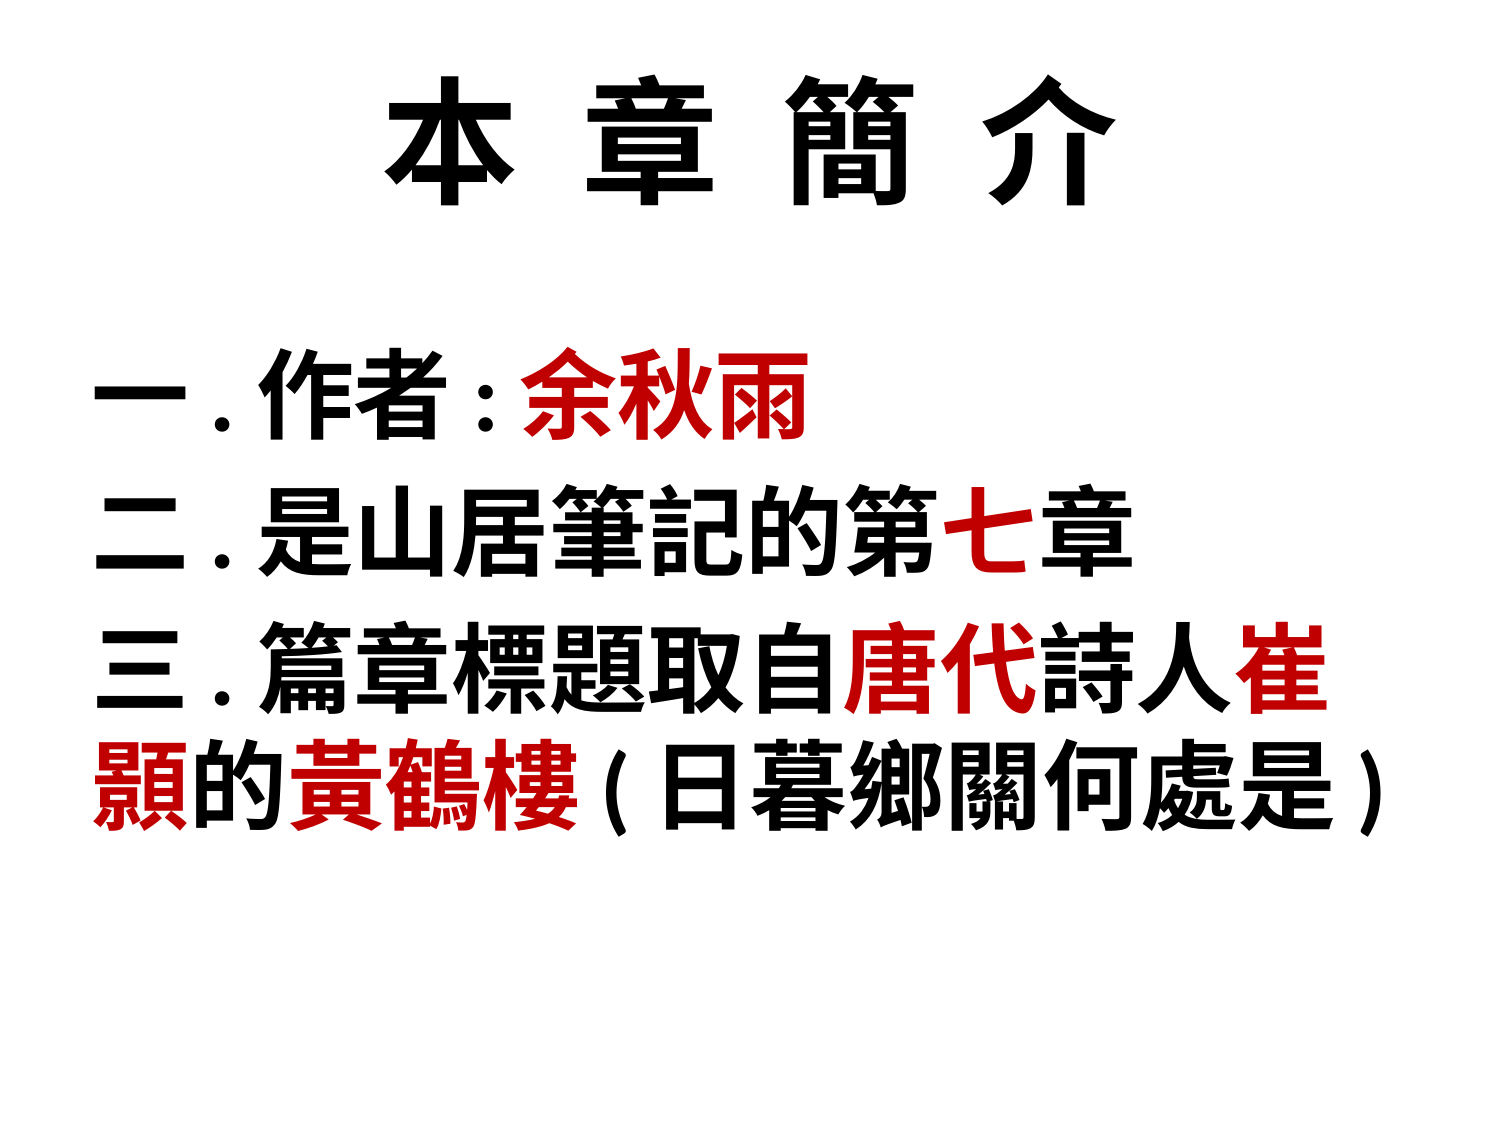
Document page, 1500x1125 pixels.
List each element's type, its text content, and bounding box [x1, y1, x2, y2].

title 本 章 簡 介 [75, 45, 1425, 233]
list 一.作者:余秋雨 二.是山居筆記的第七章 三.篇章標題取自唐代詩人崔顥的黃鶴樓(日暮鄉關何處是) [76, 326, 1427, 934]
